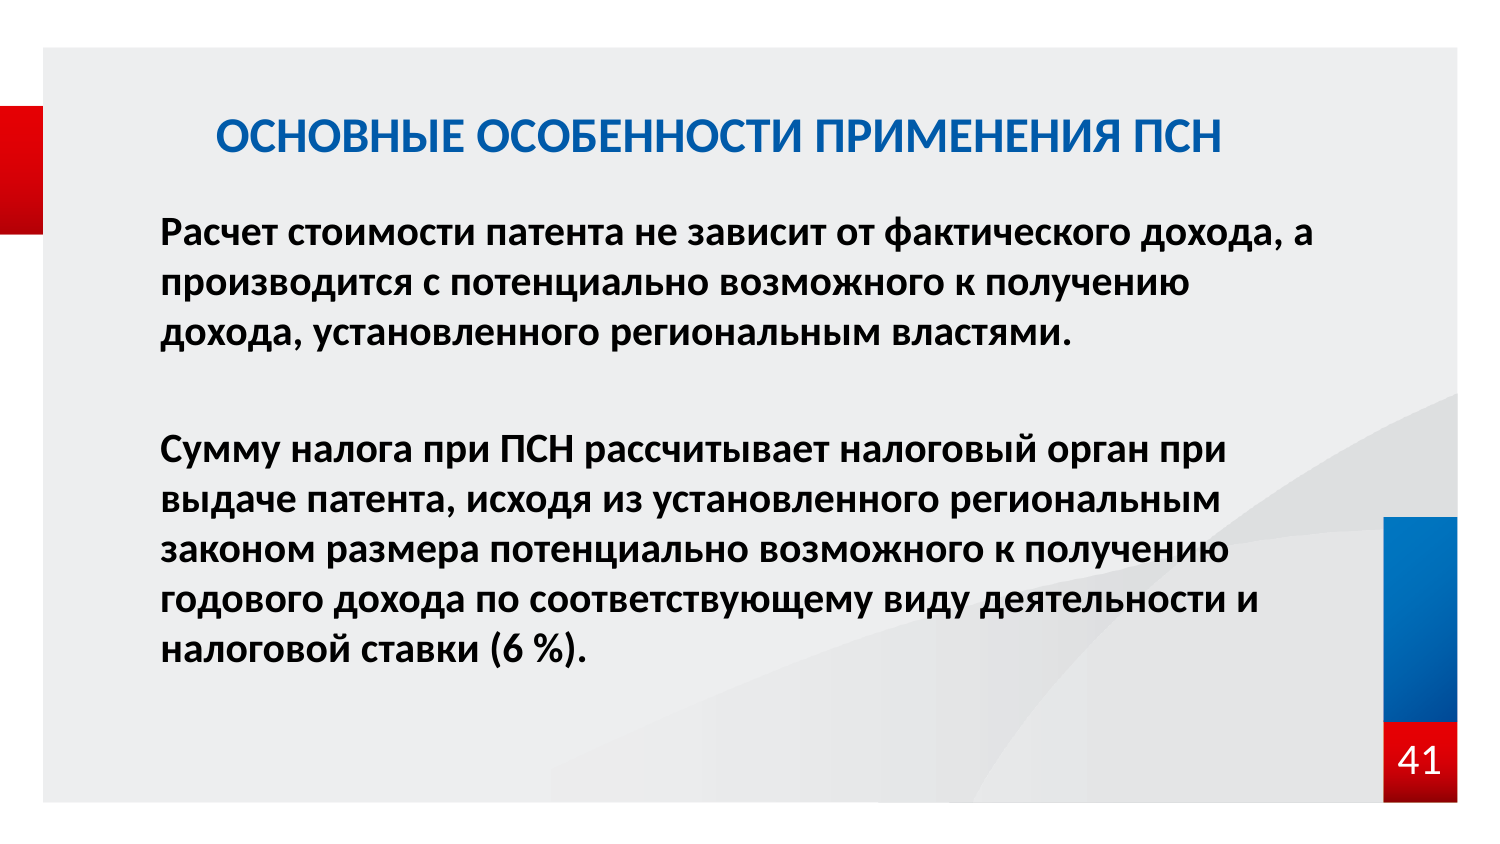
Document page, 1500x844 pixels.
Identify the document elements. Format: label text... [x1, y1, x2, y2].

picture [0, 0, 1500, 844]
slide_number 41 [1378, 721, 1462, 806]
list Расчет стоимости патента не зависит от фактического дохода, а производится с потенциально возможного к получению дохода, установленного региональным властями. Сумму налога при ПСН рассчитывает налоговый орган при выдаче патента, исходя из установленного региональным законом размера потенциально возможного к получению годового дохода по соответствующему виду деятельности и налоговой ставки (6 %). [100, 197, 1353, 773]
title ОСНОВНЫЕ ОСОБЕННОСТИ ПРИМЕНЕНИЯ ПСН [100, 67, 1339, 198]
